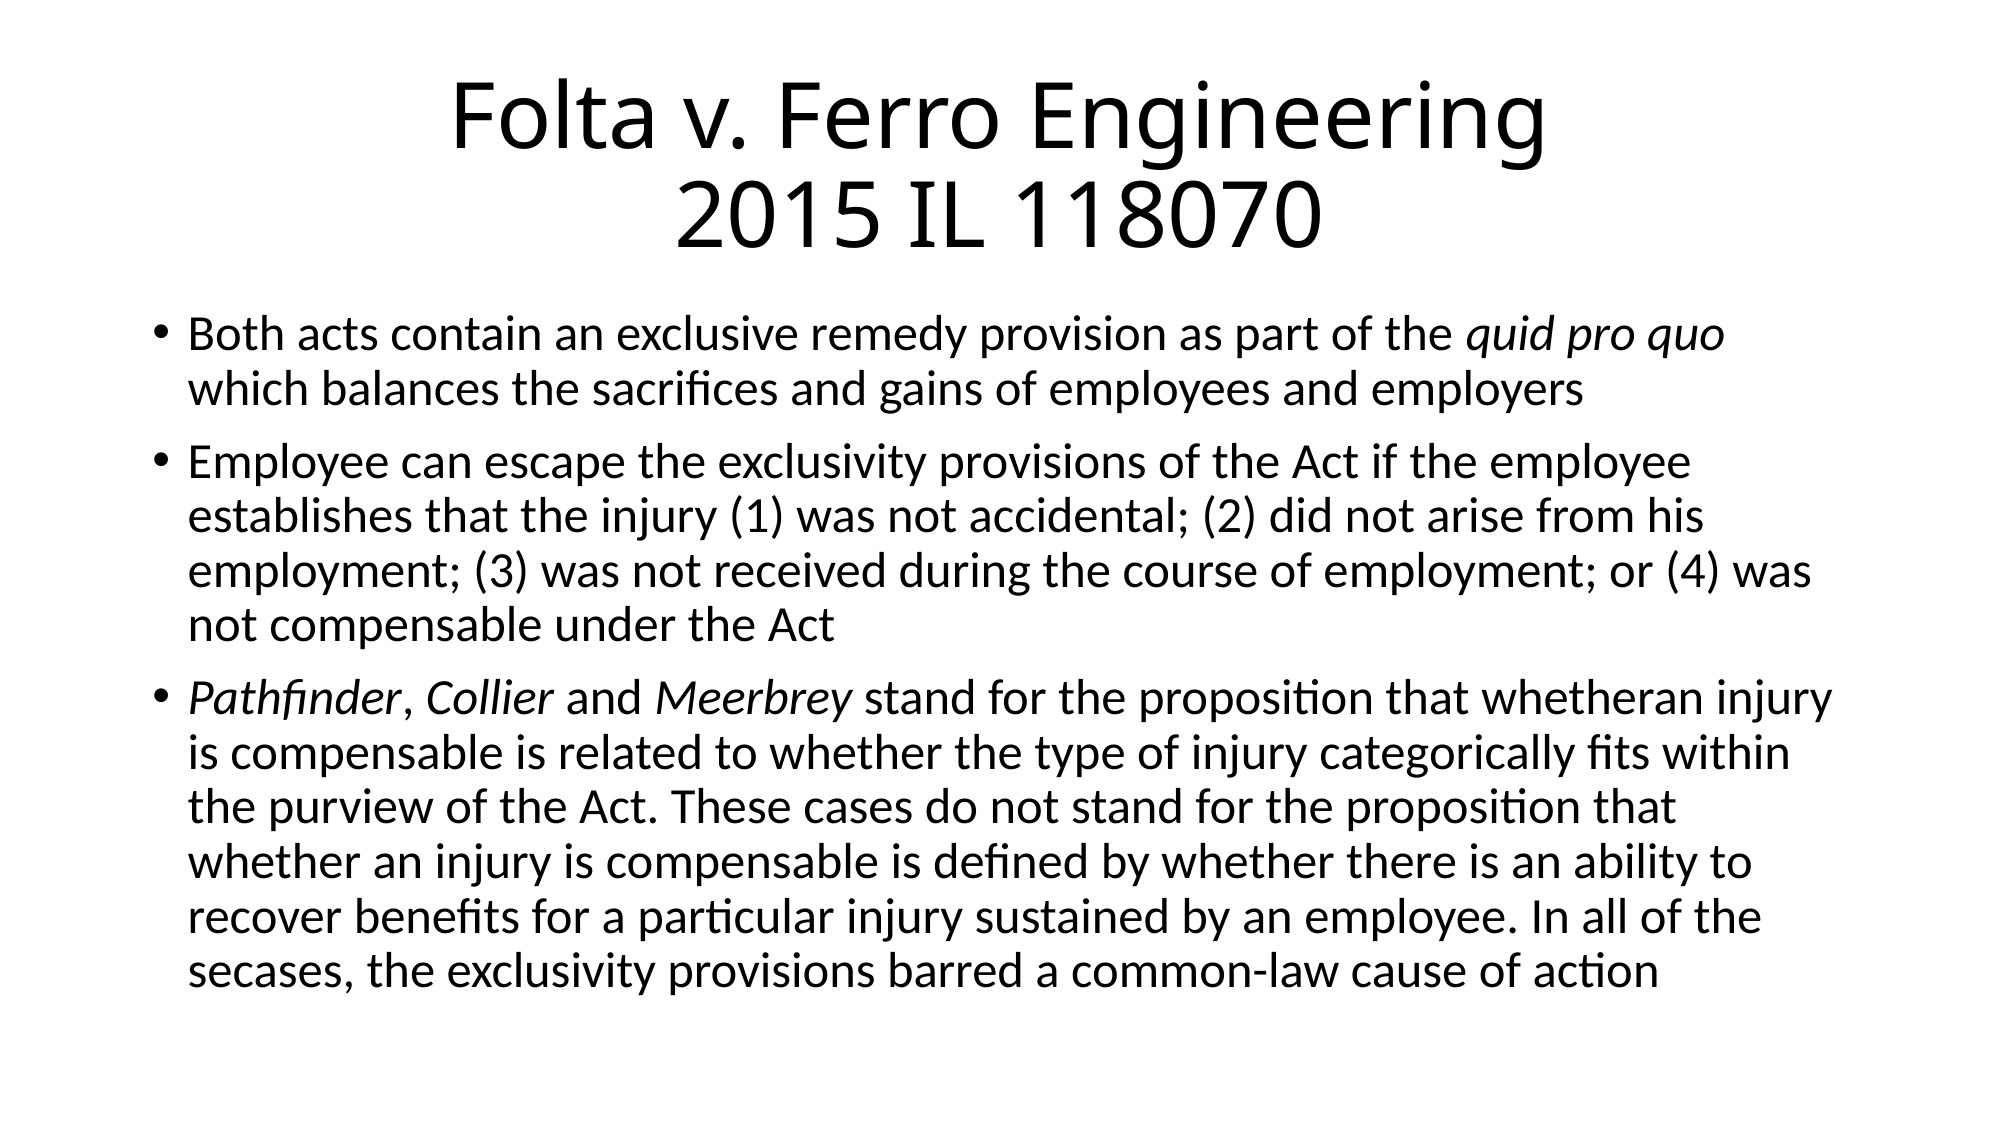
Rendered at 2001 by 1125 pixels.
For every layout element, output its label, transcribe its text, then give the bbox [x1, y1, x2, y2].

title Folta v. Ferro Engineering 2015 IL 118070 [137, 59, 1863, 278]
list Both acts contain an exclusive remedy provision as part of the quid pro quo which balances the sacrifices and gains of employees and employers Employee can escape the exclusivity provisions of the Act if the employee establishes that the injury (1) was not accidental; (2) did not arise from his employment; (3) was not received during the course of employment; or (4) was not compensable under the Act Pathfinder, Collier and Meerbrey stand for the proposition that whetheran injury is compensable is related to whether the type of injury categorically fits within the purview of the Act. These cases do not stand for the proposition that whether an injury is compensable is defined by whether there is an ability to recover benefits for a particular injury sustained by an employee. In all of the secases, the exclusivity provisions barred a common-law cause of action [137, 299, 1863, 1014]
